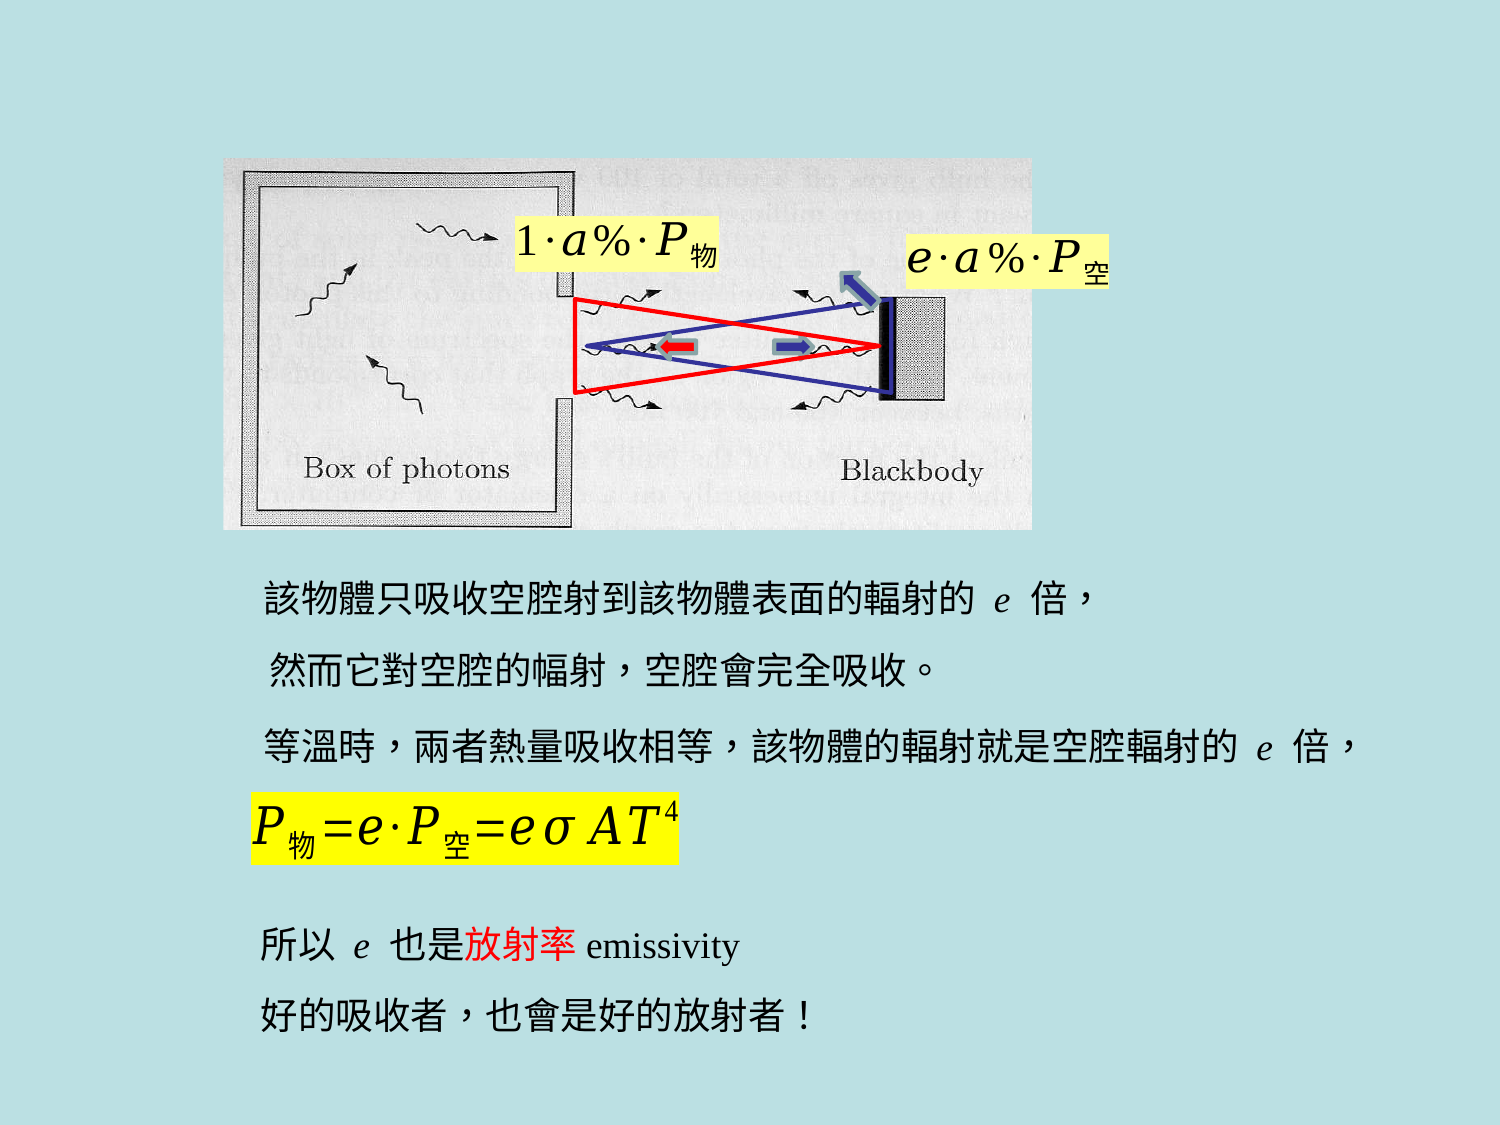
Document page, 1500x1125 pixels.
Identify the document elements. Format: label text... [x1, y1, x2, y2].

text_box 所以 e 也是放射率emissivity [246, 913, 1102, 974]
text_box 等溫時，兩者熱量吸收相等，該物體的輻射就是空腔輻射的 e 倍， [249, 715, 1403, 776]
text_box 該物體只吸收空腔射到該物體表面的輻射的 e 倍， [249, 567, 1304, 628]
picture [223, 158, 1033, 530]
text_box 然而它對空腔的幅射，空腔會完全吸收。 [254, 639, 960, 700]
text_box 好的吸收者，也會是好的放射者！ [246, 984, 914, 1045]
